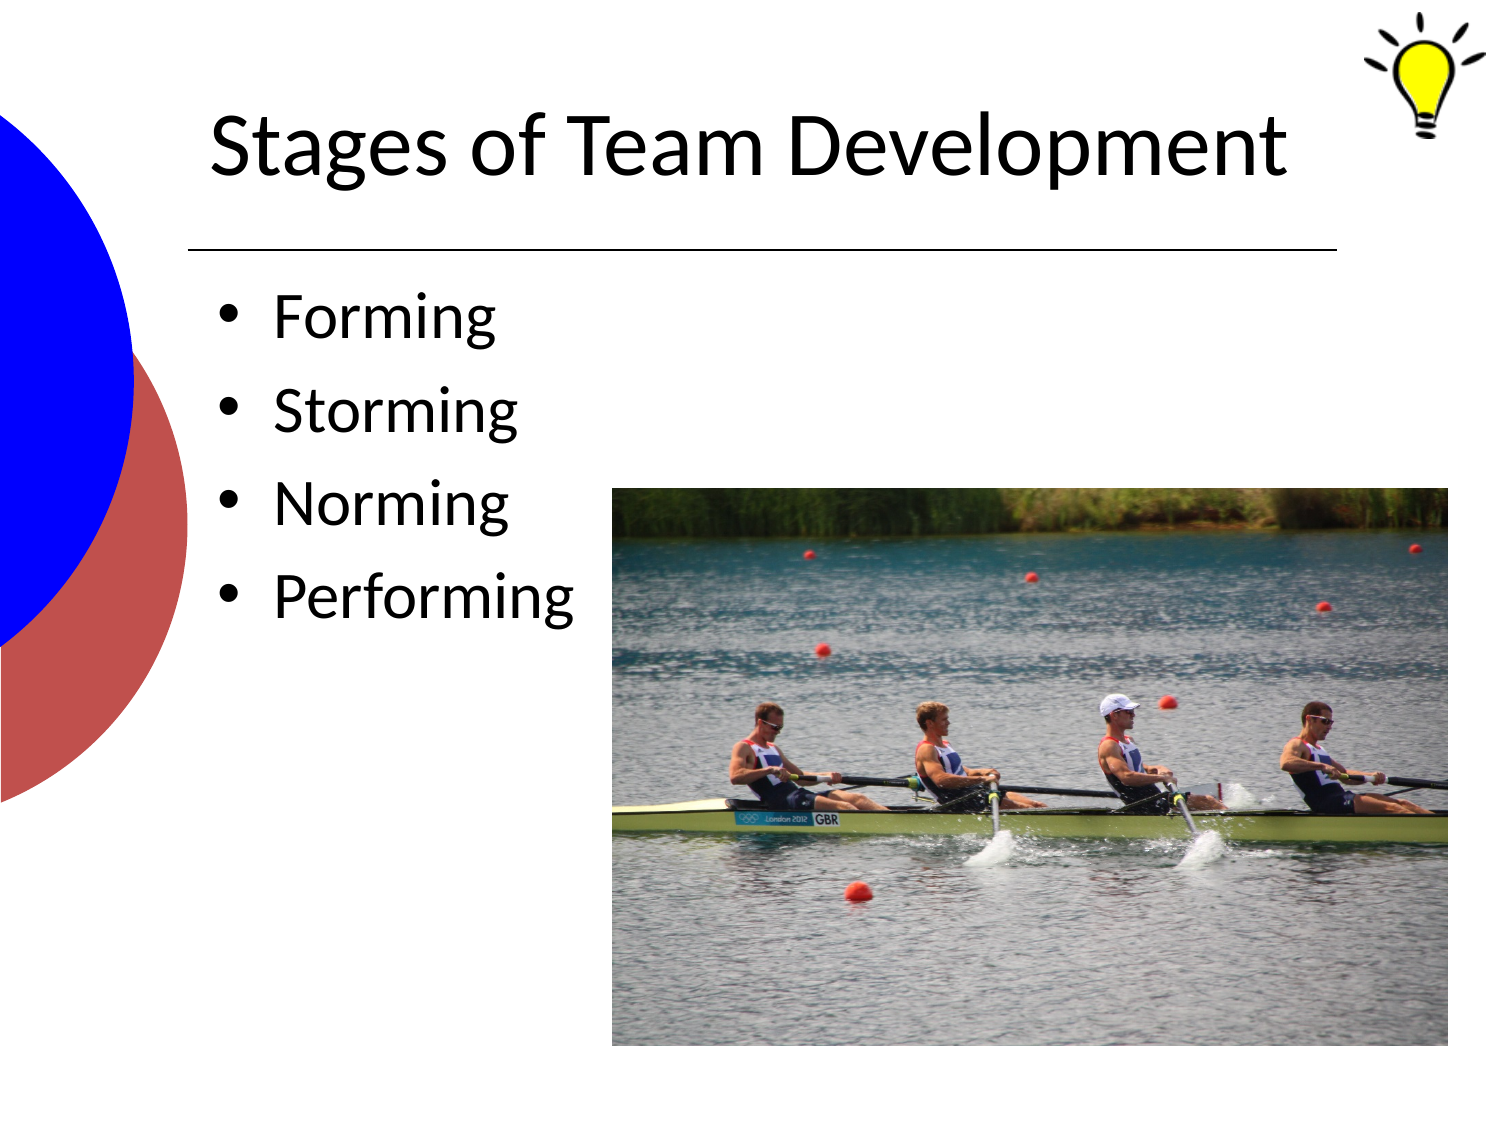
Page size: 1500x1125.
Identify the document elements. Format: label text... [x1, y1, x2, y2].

list Forming Storming Norming Performing [202, 264, 1365, 1008]
picture [612, 488, 1448, 1046]
title Stages of Team Development [75, 45, 1425, 233]
picture [1364, 11, 1486, 139]
